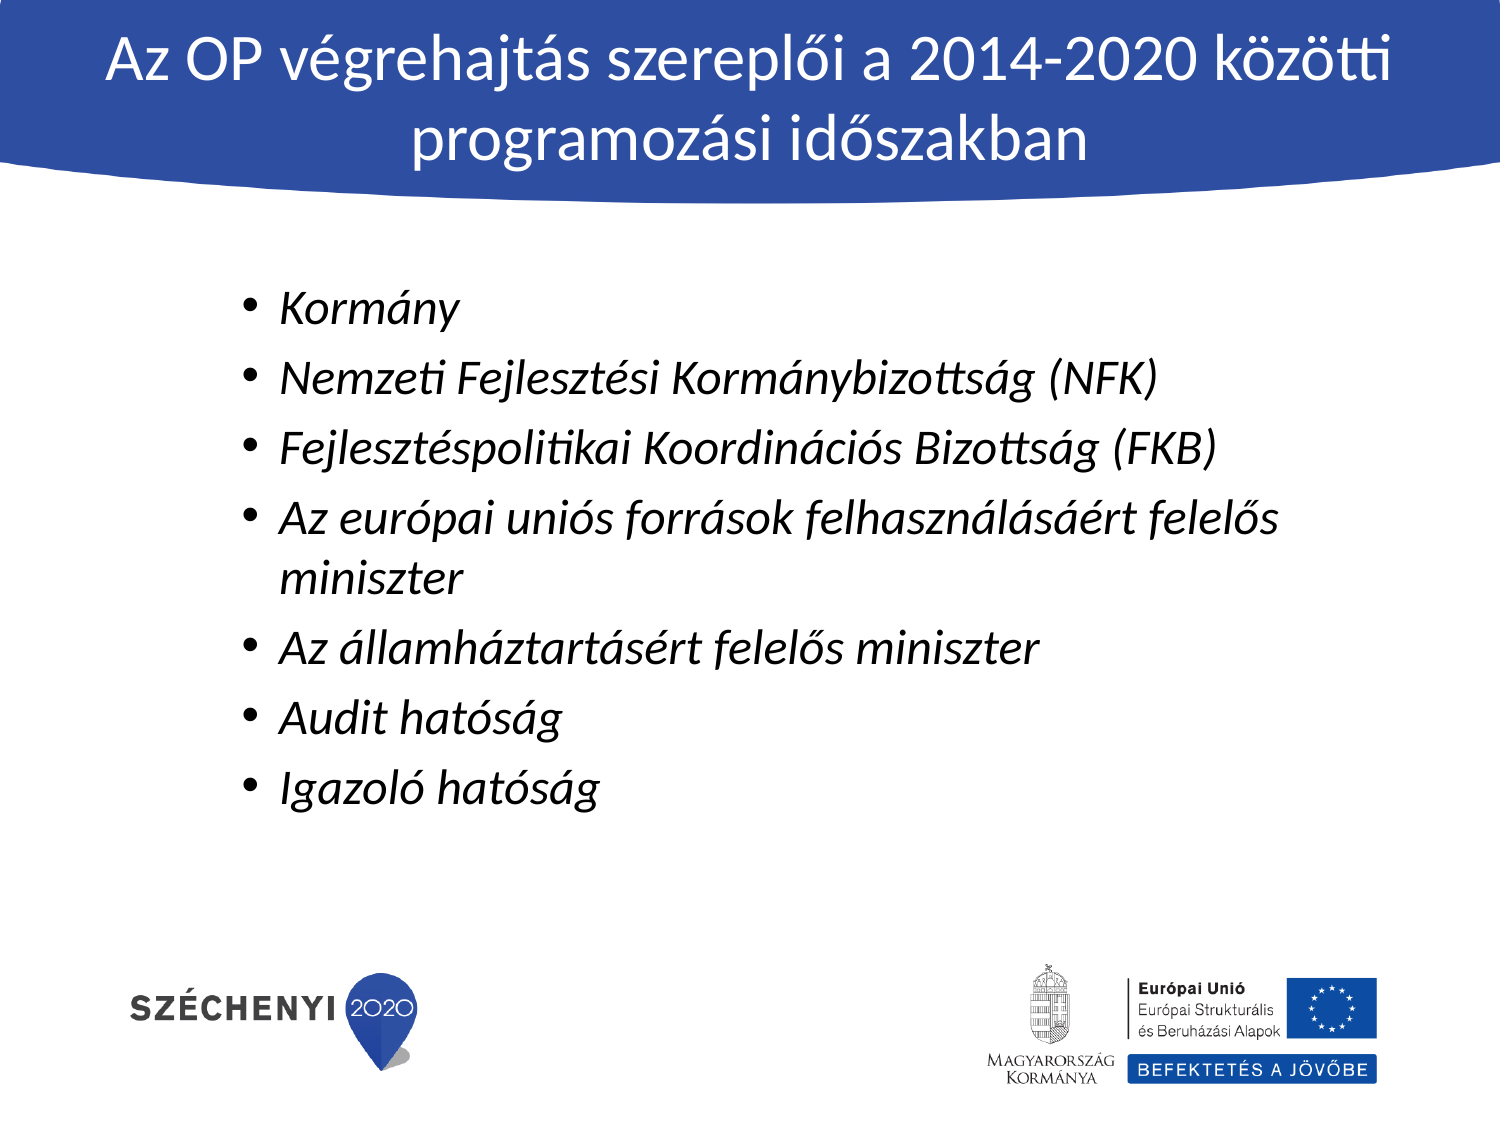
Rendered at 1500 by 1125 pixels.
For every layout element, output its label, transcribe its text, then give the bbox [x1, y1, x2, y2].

picture [0, 0, 1500, 1125]
title Az OP végrehajtás szereplői a 2014-2020 közötti programozási időszakban [74, 0, 1426, 188]
list Kormány Nemzeti Fejlesztési Kormánybizottság (NFK) Fejlesztéspolitikai Koordinációs Bizottság (FKB) Az európai uniós források felhasználásáért felelős miniszter Az államháztartásért felelős miniszter Audit hatóság Igazoló hatóság [76, 266, 1427, 953]
